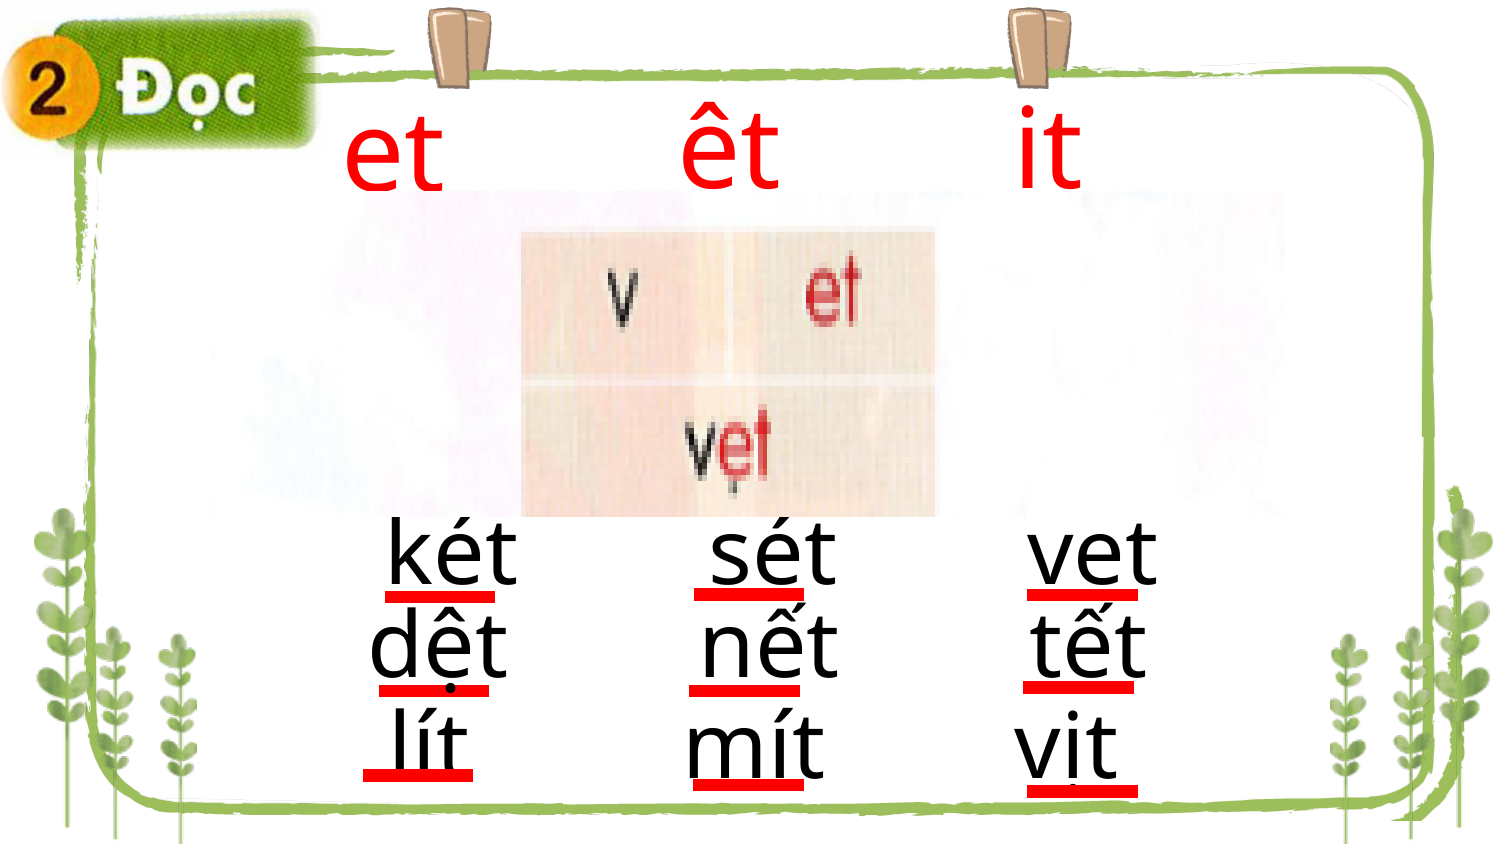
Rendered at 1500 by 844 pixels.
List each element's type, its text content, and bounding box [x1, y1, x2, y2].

text_box et [326, 72, 490, 191]
text_box it [999, 68, 1162, 191]
text_box lít mít vịt [326, 679, 1267, 804]
text_box dệt nết tết [352, 578, 1267, 703]
text_box êt [662, 68, 826, 191]
text_box két sét vẹt [370, 485, 1294, 611]
picture [0, 0, 1493, 844]
